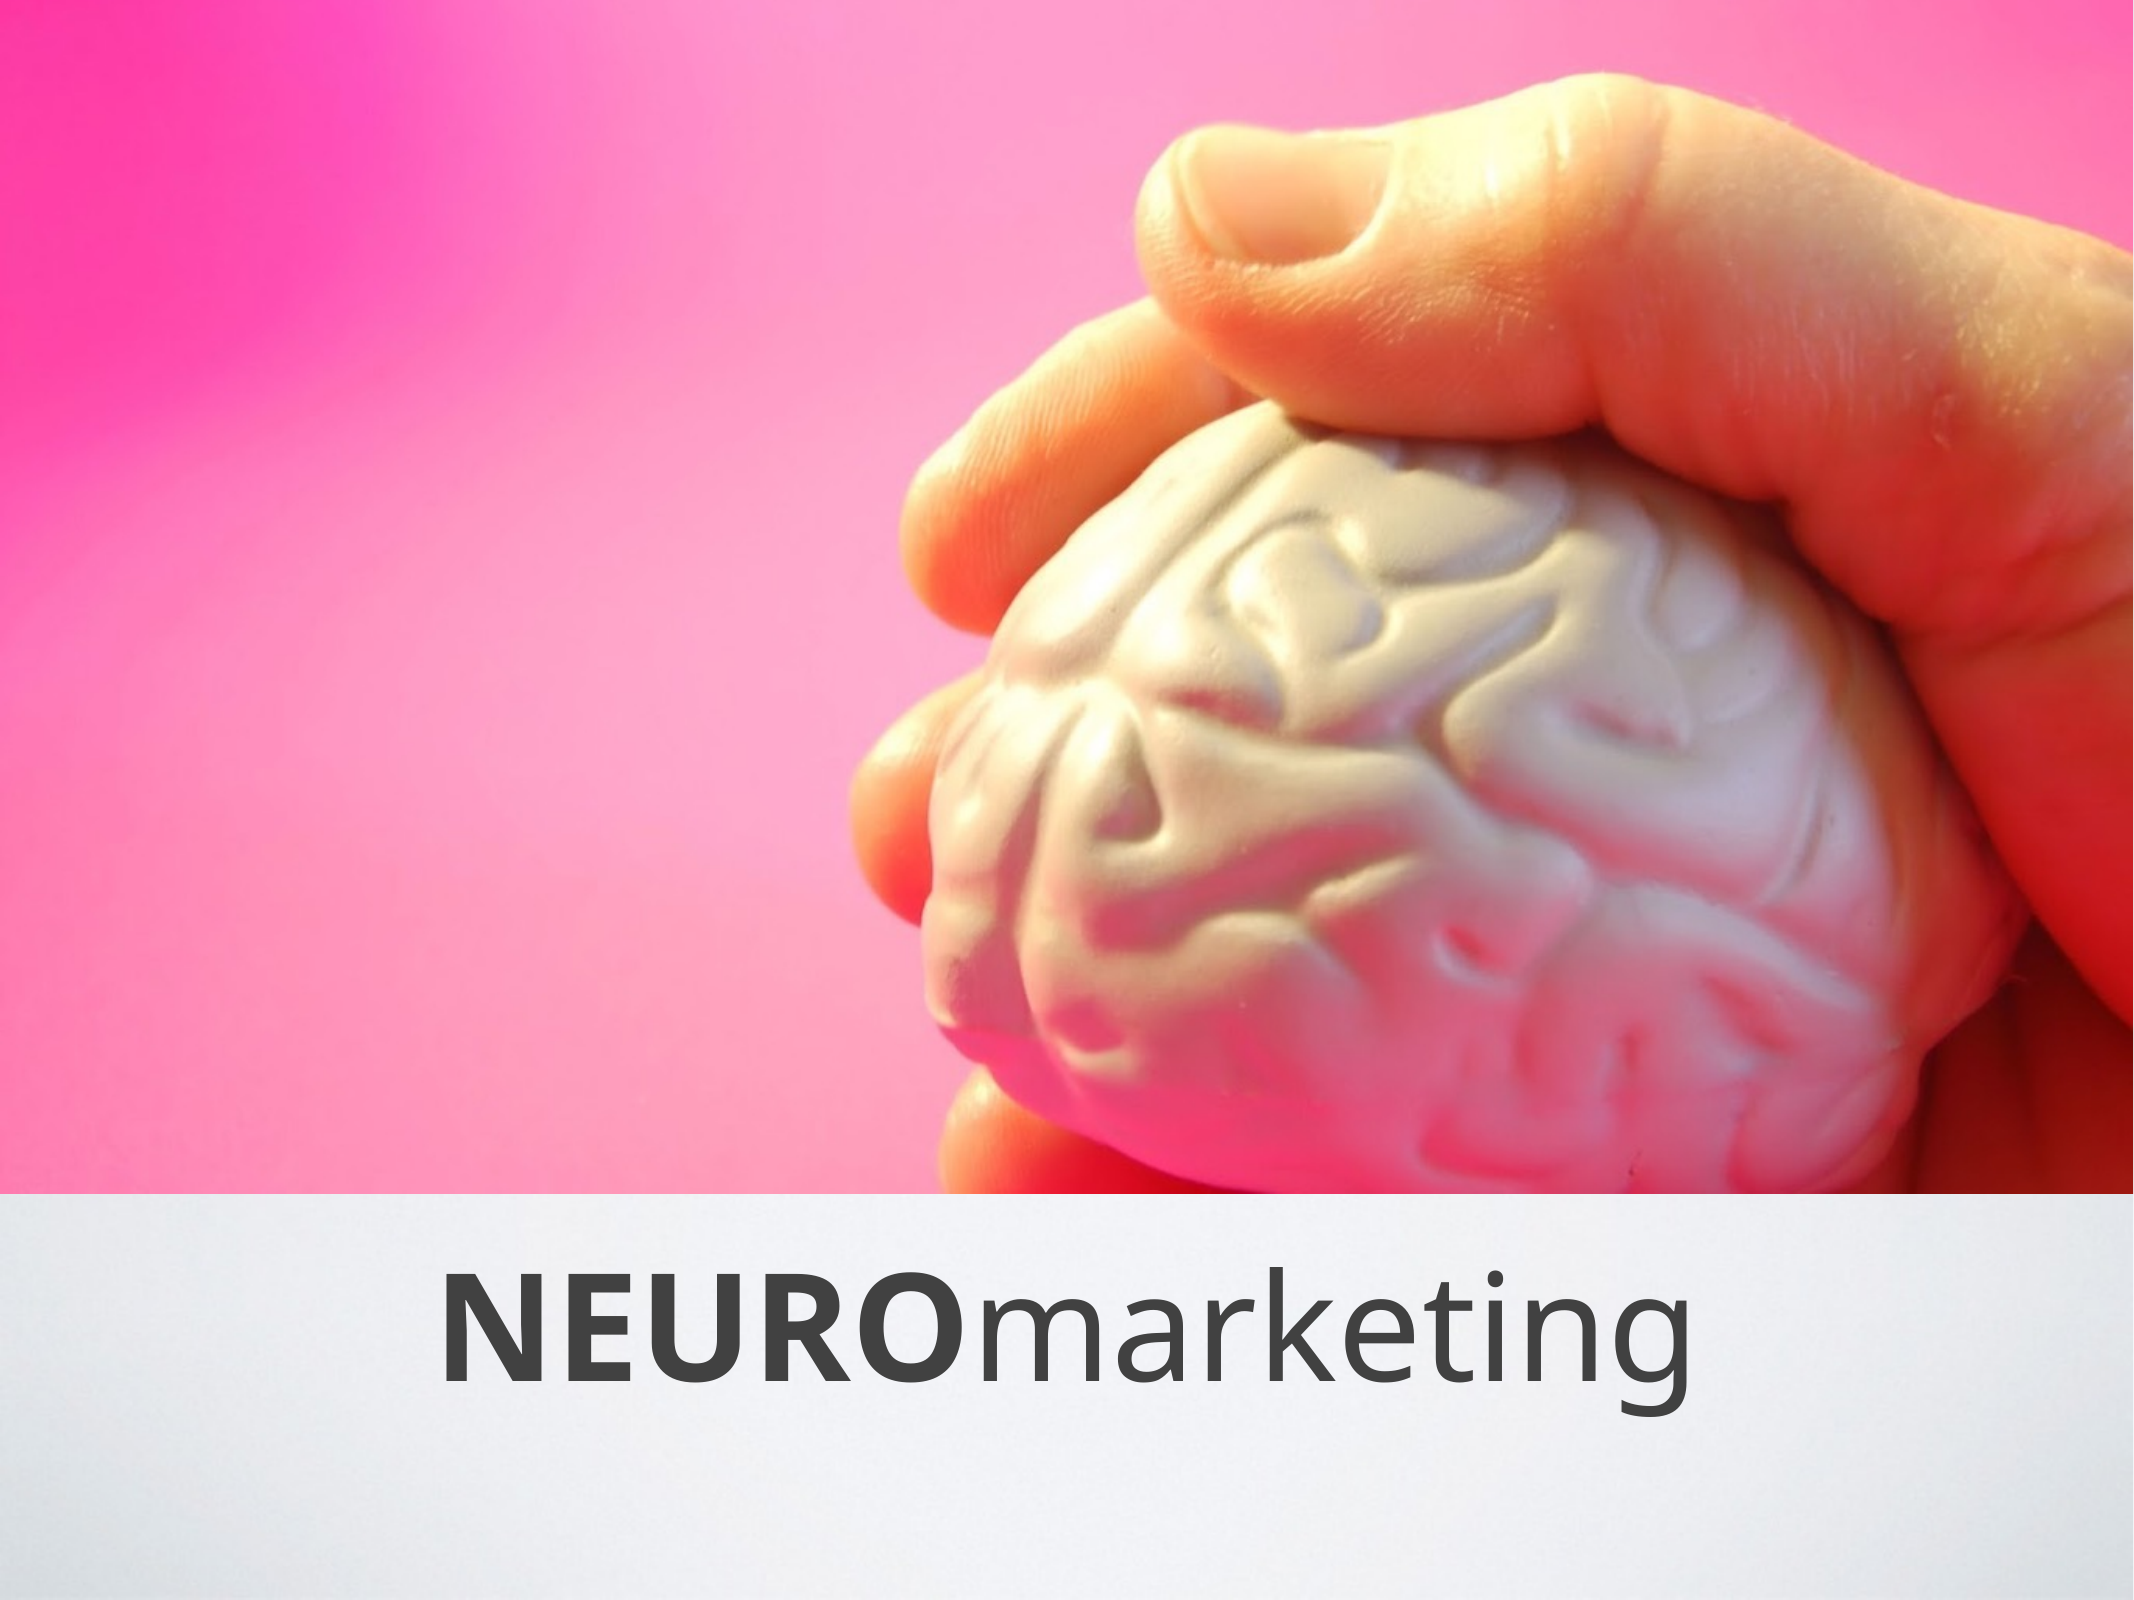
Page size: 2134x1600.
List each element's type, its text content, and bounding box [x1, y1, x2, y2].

title NEUROmarketing [57, 1216, 2076, 1428]
picture [0, 0, 2134, 1600]
